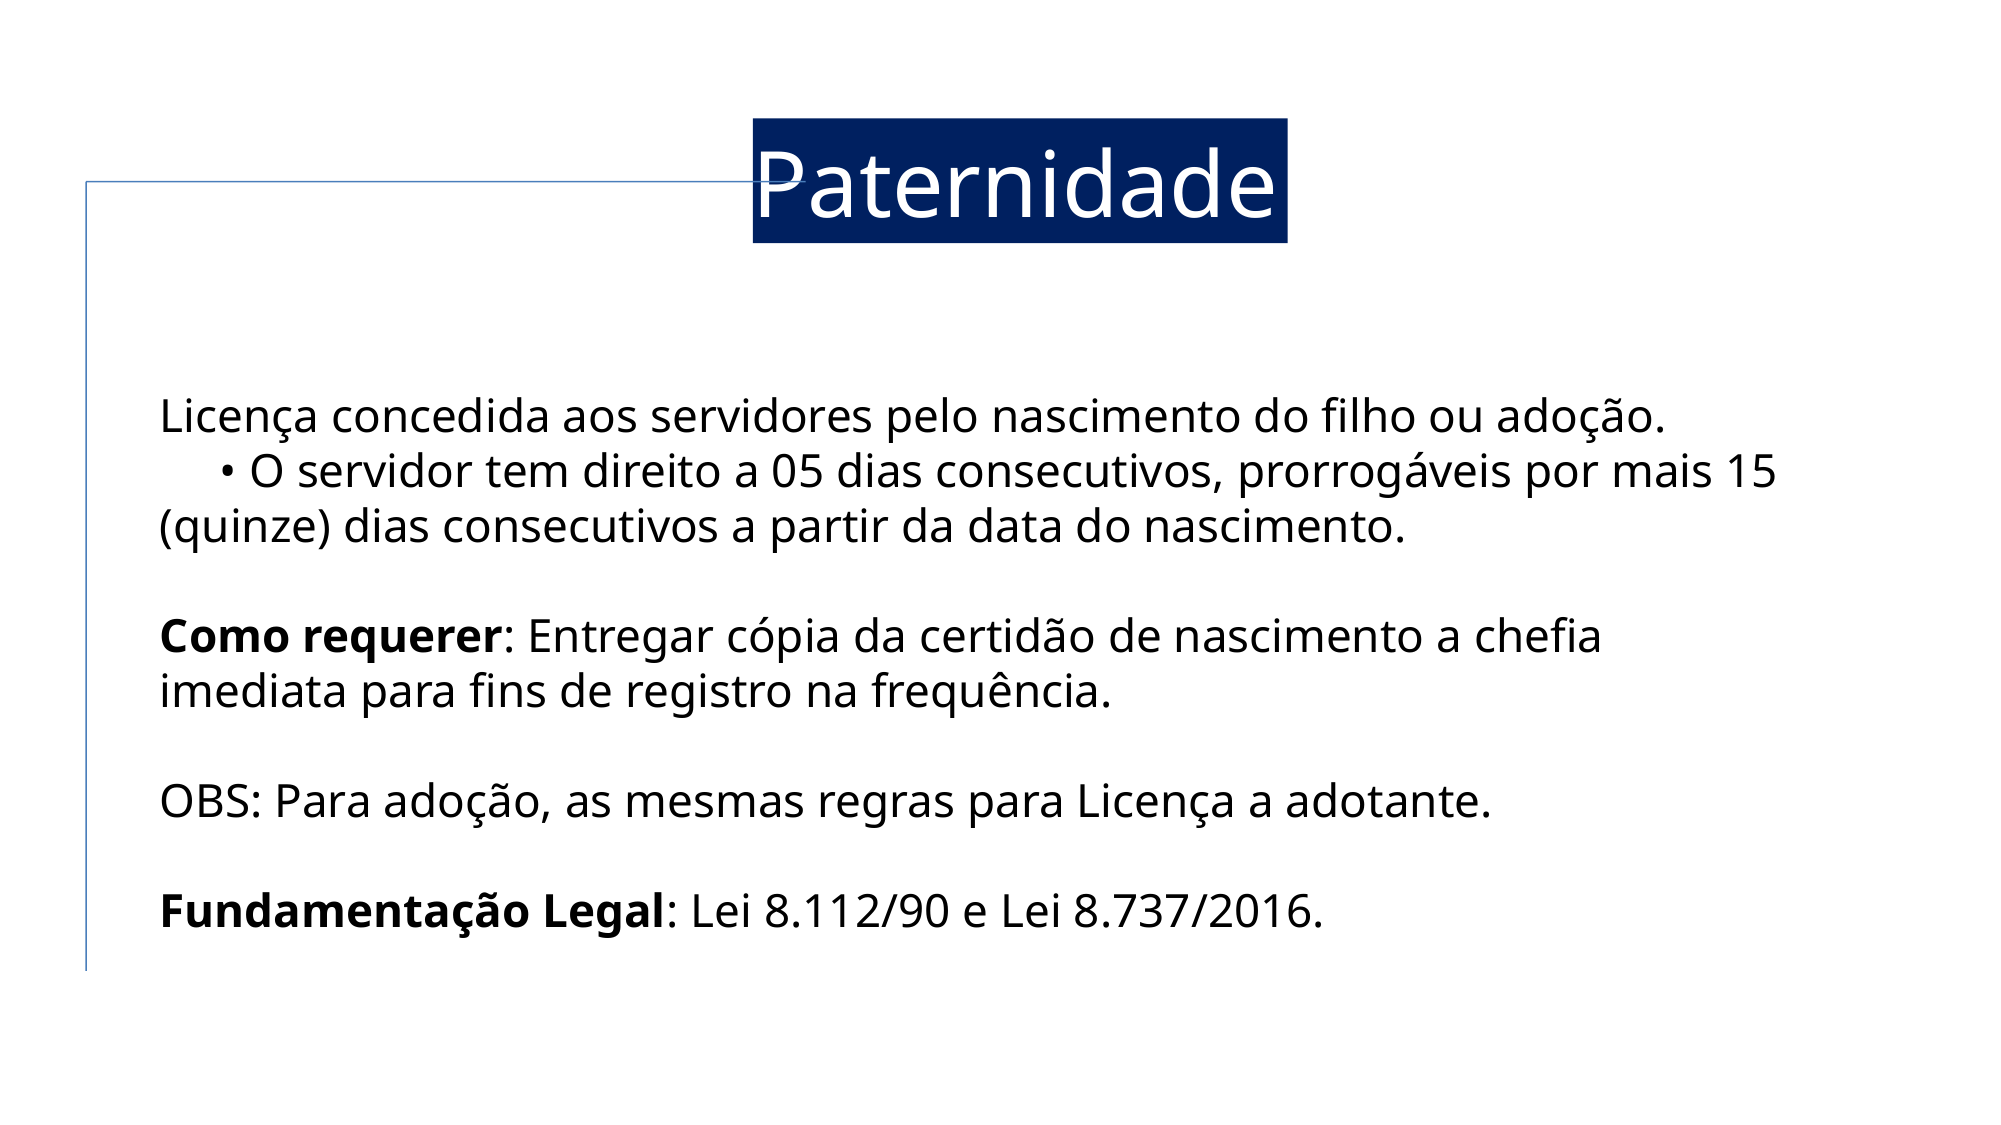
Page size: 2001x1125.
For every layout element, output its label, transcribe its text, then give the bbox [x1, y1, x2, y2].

text_box Paternidade [752, 118, 1288, 244]
text_box Licença concedida aos servidores pelo nascimento do filho ou adoção. • O servidor tem direito a 05 dias consecutivos, prorrogáveis por mais 15 (quinze) dias consecutivos a partir da data do nascimento. Como requerer: Entregar cópia da certidão de nascimento a chefia imediata para fins de registro na frequência. OBS: Para adoção, as mesmas regras para Licença a adotante. Fundamentação Legal: Lei 8.112/90 e Lei 8.737/2016. [145, 379, 1816, 1125]
